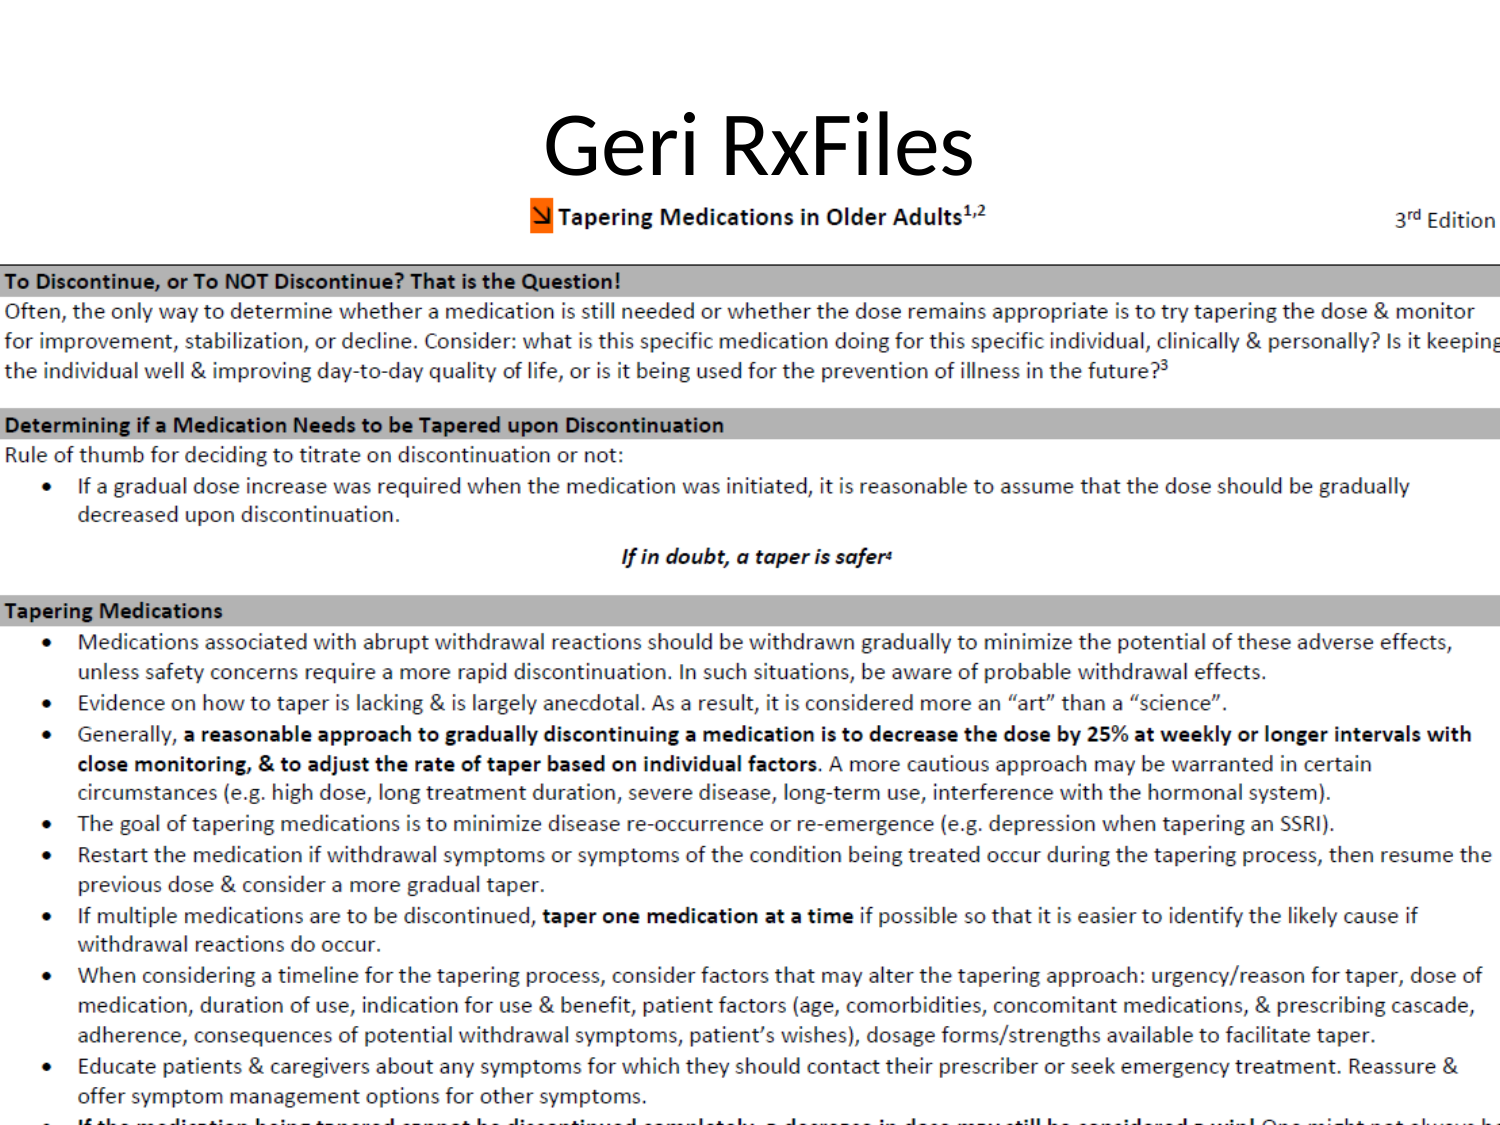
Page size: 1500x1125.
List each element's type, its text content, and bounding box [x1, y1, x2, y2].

picture [0, 190, 1500, 1125]
title Geri RxFiles [75, 45, 1425, 189]
